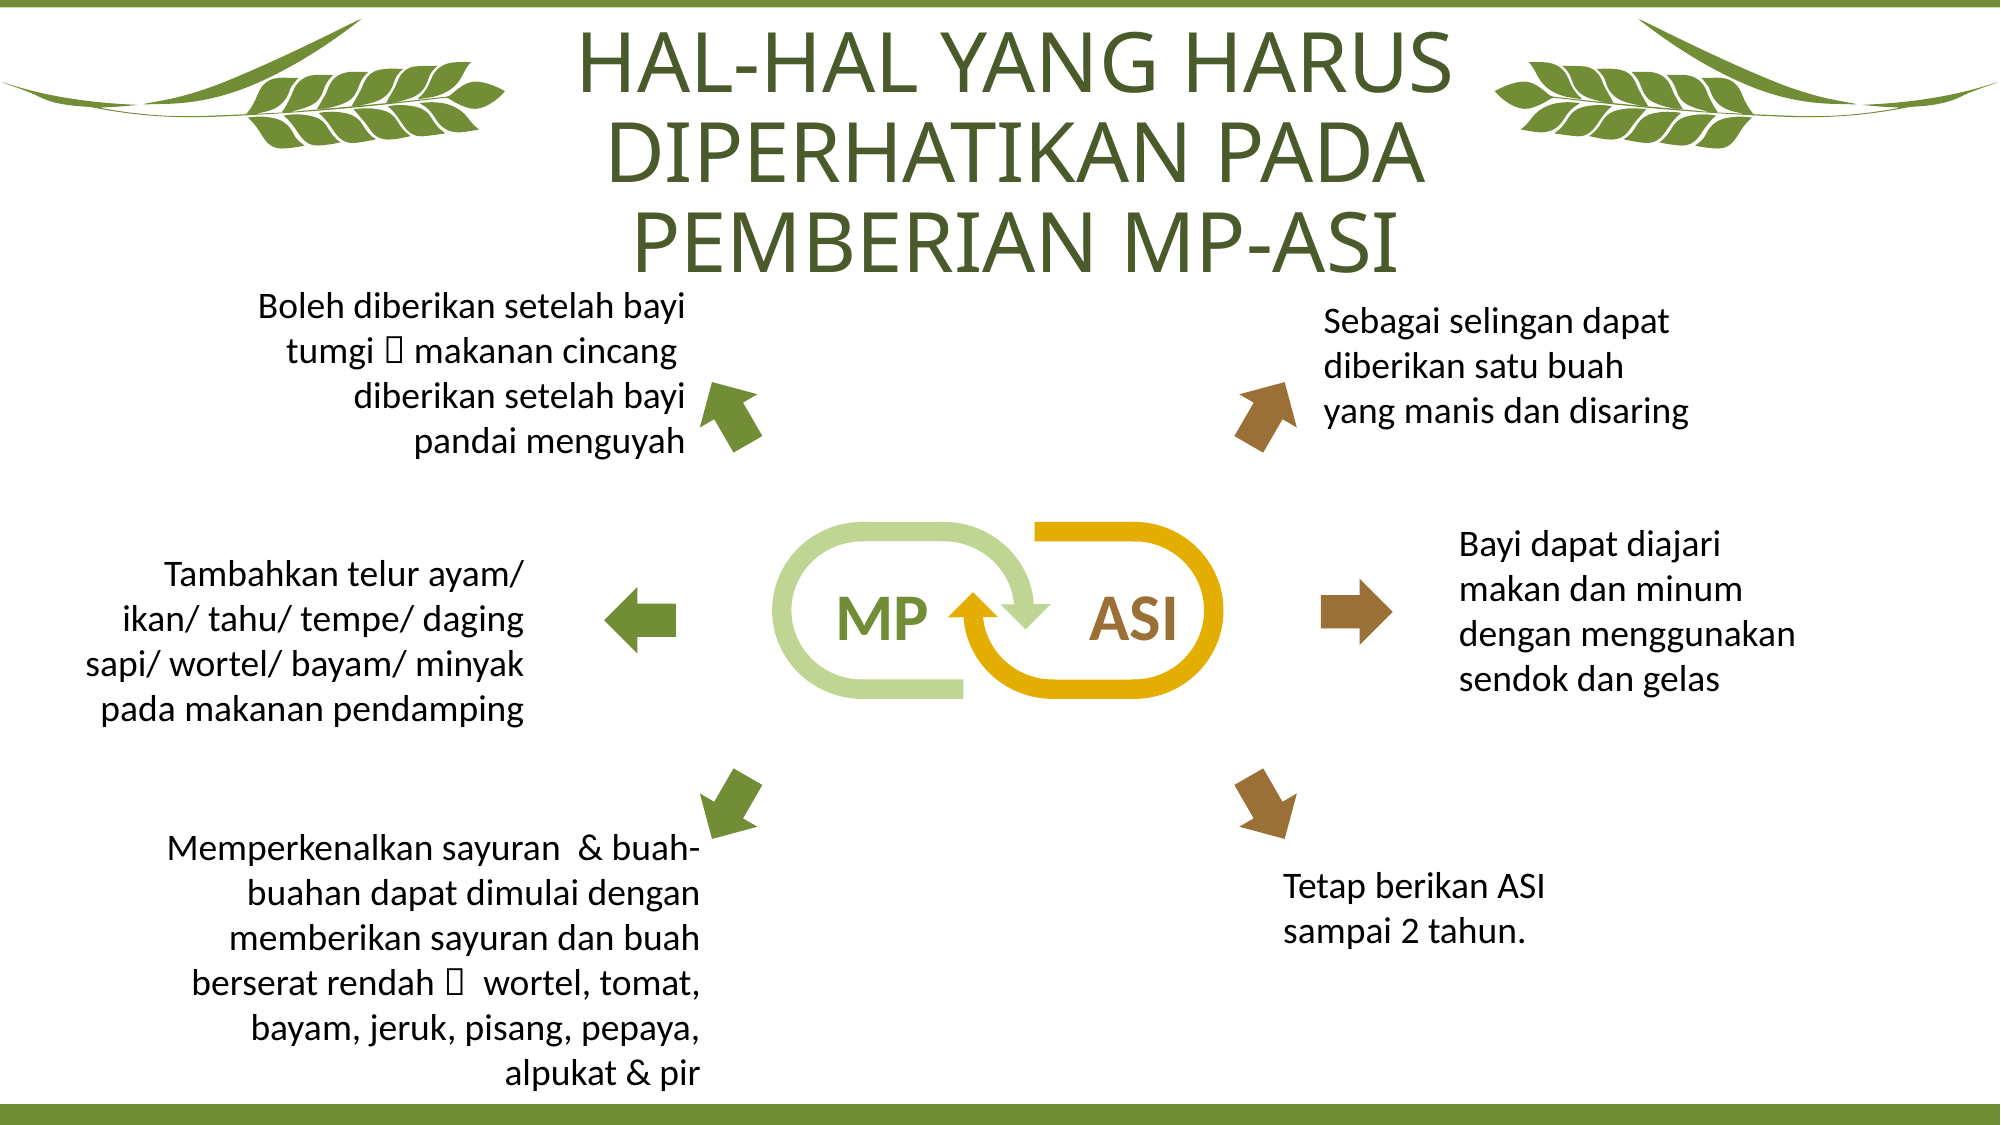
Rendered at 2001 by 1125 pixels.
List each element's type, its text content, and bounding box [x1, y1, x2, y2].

text_box Tetap berikan ASI sampai 2 tahun. [1268, 853, 1672, 958]
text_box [1233, 377, 1393, 844]
text_box Tambahkan telur ayam/ ikan/ tahu/ tempe/ daging sapi/ wortel/ bayam/ minyak pada makanan pendamping [65, 541, 540, 737]
text_box Bayi dapat diajari makan dan minum dengan menggunakan sendok dan gelas [1444, 511, 1845, 707]
text_box Boleh diberikan setelah bayi tumgi  makanan cincang diberikan setelah bayi pandai menguyah [240, 274, 701, 469]
text_box Sebagai selingan dapat diberikan satu buah yang manis dan disaring [1308, 288, 1712, 439]
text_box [772, 521, 1224, 699]
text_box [604, 377, 764, 844]
list HAL-HAL YANG HARUS DIPERHATIKAN PADA PEMBERIAN MP-ASI [391, 95, 1640, 215]
text_box Memperkenalkan sayuran & buah-buahan dapat dimulai dengan memberikan sayuran dan buah berserat rendah  wortel, tomat, bayam, jeruk, pisang, pepaya, alpukat & pir [125, 815, 716, 1100]
